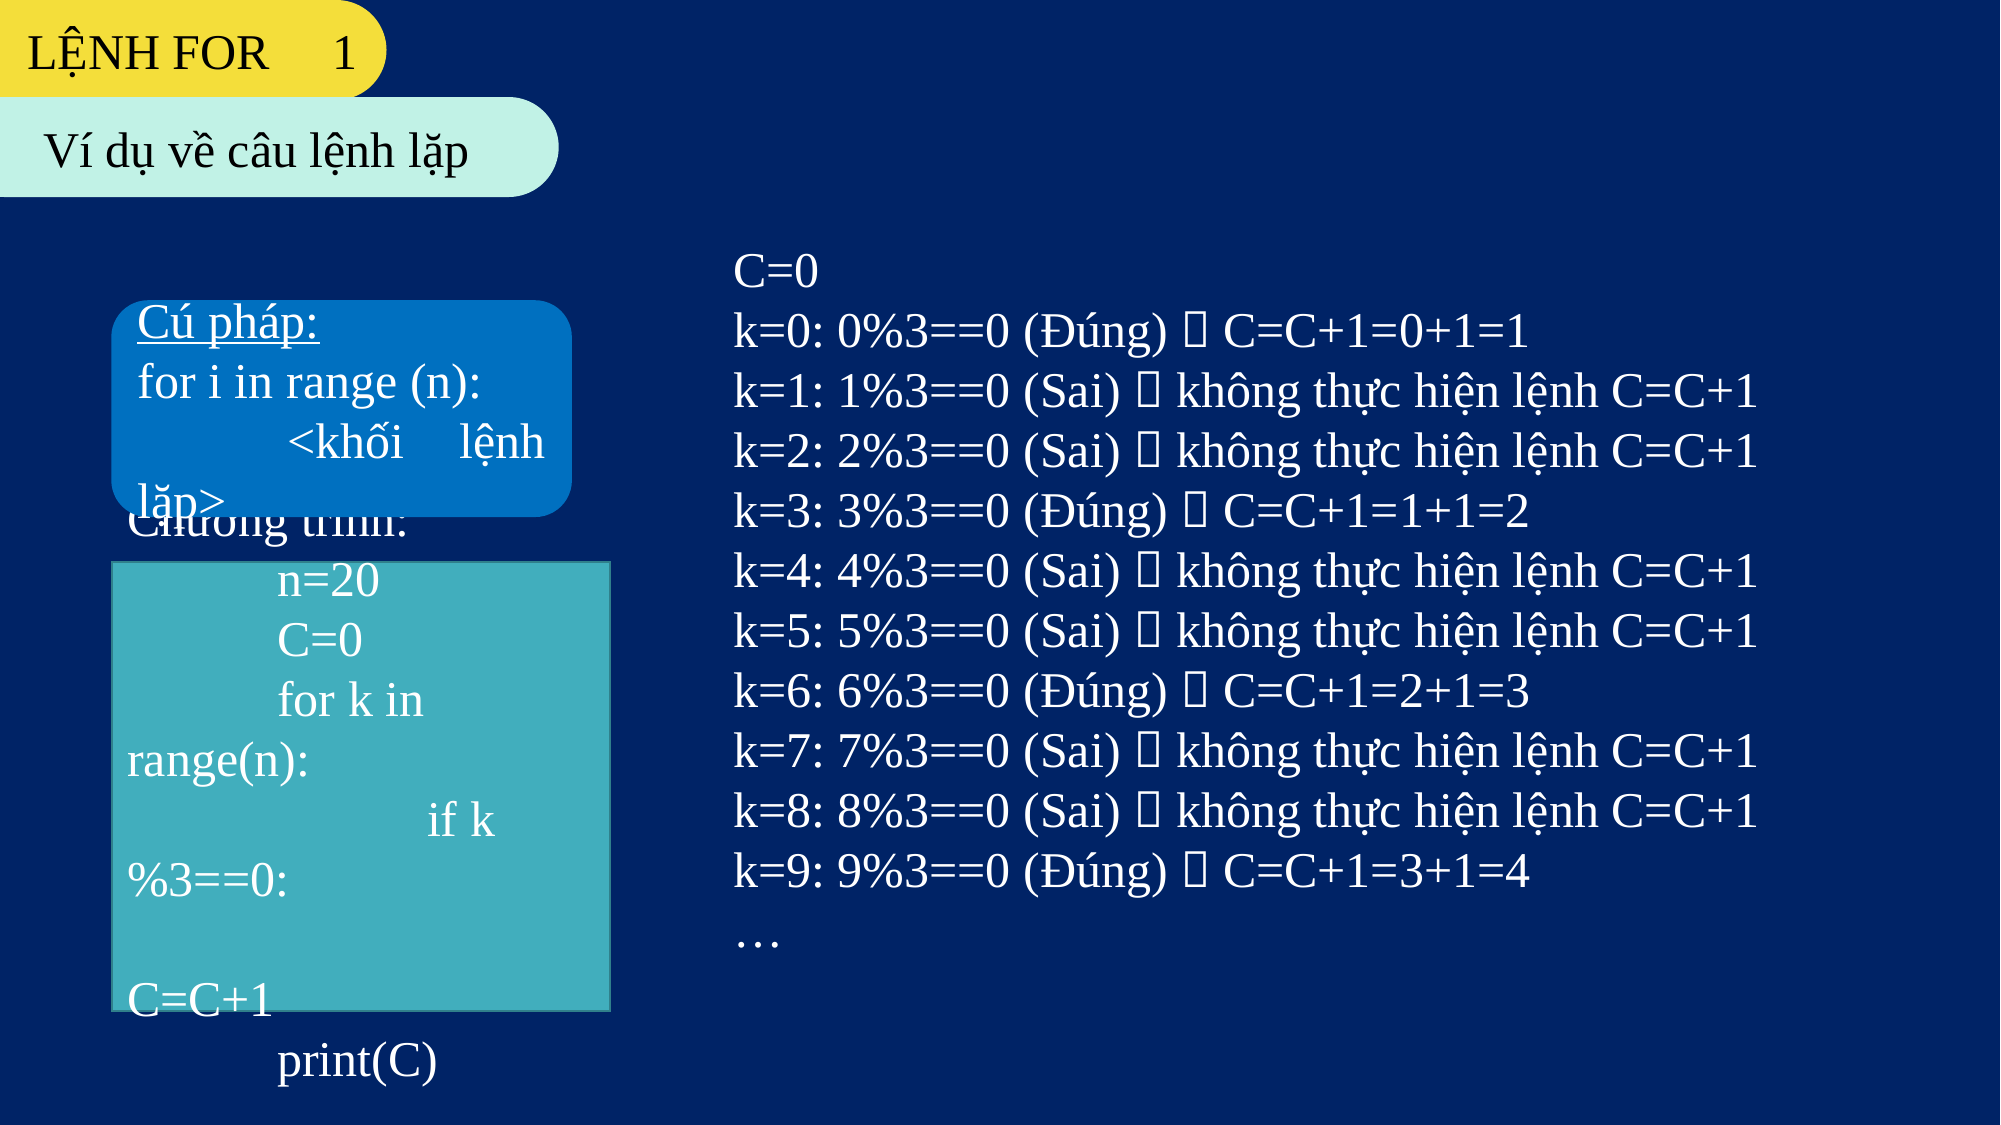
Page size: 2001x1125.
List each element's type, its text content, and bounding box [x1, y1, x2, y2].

text_box Cú pháp: for i in range (n): <khối lệnh lặp> [111, 300, 572, 518]
text_box Ví dụ về câu lệnh lặp [0, 95, 560, 199]
text_box LỆNH FOR 1 [0, 0, 388, 96]
text_box Chương trình: n=20 C=0 for k in range(n): if k%3==0: C=C+1 print(C) [111, 561, 611, 1012]
text_box C=0 k=0: 0%3==0 (Đúng)  C=C+1=0+1=1 k=1: 1%3==0 (Sai)  không thực hiện lệnh C=C+1 k=2: 2%3==0 (Sai)  không thực hiện lệnh C=C+1 k=3: 3%3==0 (Đúng)  C=C+1=1+1=2 k=4: 4%3==0 (Sai)  không thực hiện lệnh C=C+1 k=5: 5%3==0 (Sai)  không thực hiện lệnh C=C+1 k=6: 6%3==0 (Đúng)  C=C+1=2+1=3 k=7: 7%3==0 (Sai)  không thực hiện lệnh C=C+1 k=8: 8%3==0 (Sai)  không thực hiện lệnh C=C+1 k=9: 9%3==0 (Đúng)  C=C+1=3+1=4 … [718, 230, 1877, 965]
